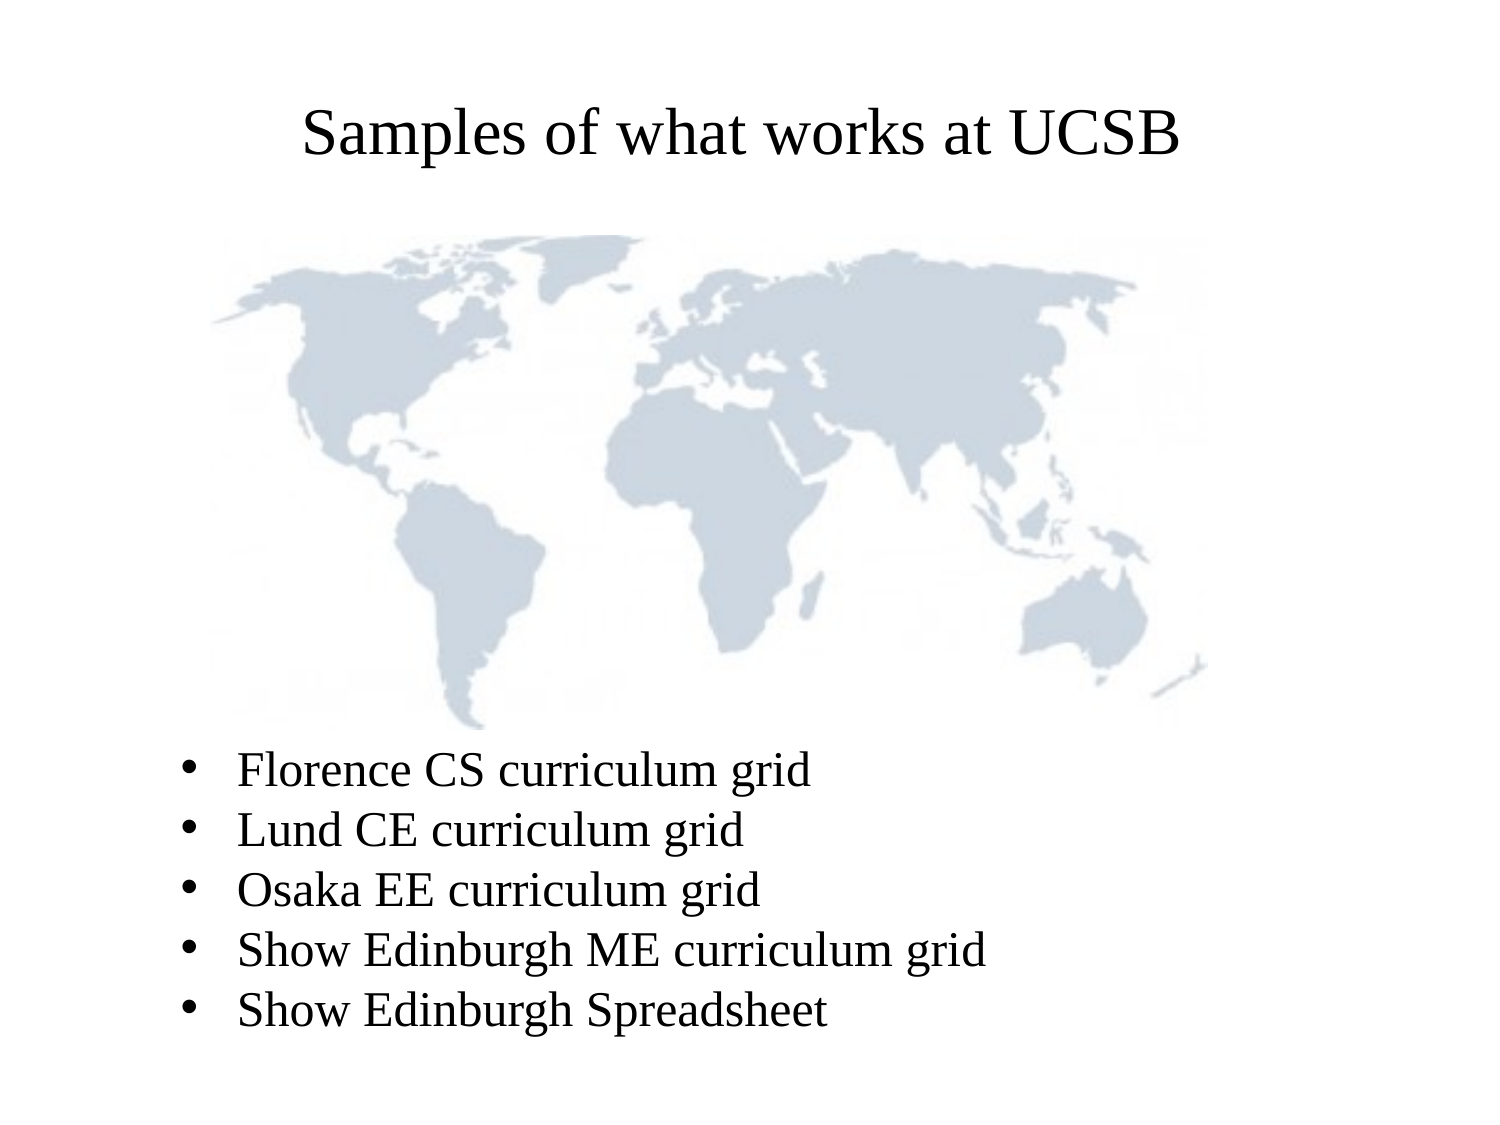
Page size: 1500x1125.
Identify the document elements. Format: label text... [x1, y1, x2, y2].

text_box Samples of what works at UCSB [163, 80, 1322, 176]
text_box Florence CS curriculum grid Lund CE curriculum grid Osaka EE curriculum grid Show Edinburgh ME curriculum grid Show Edinburgh Spreadsheet [165, 729, 1322, 1044]
picture [210, 235, 1208, 730]
